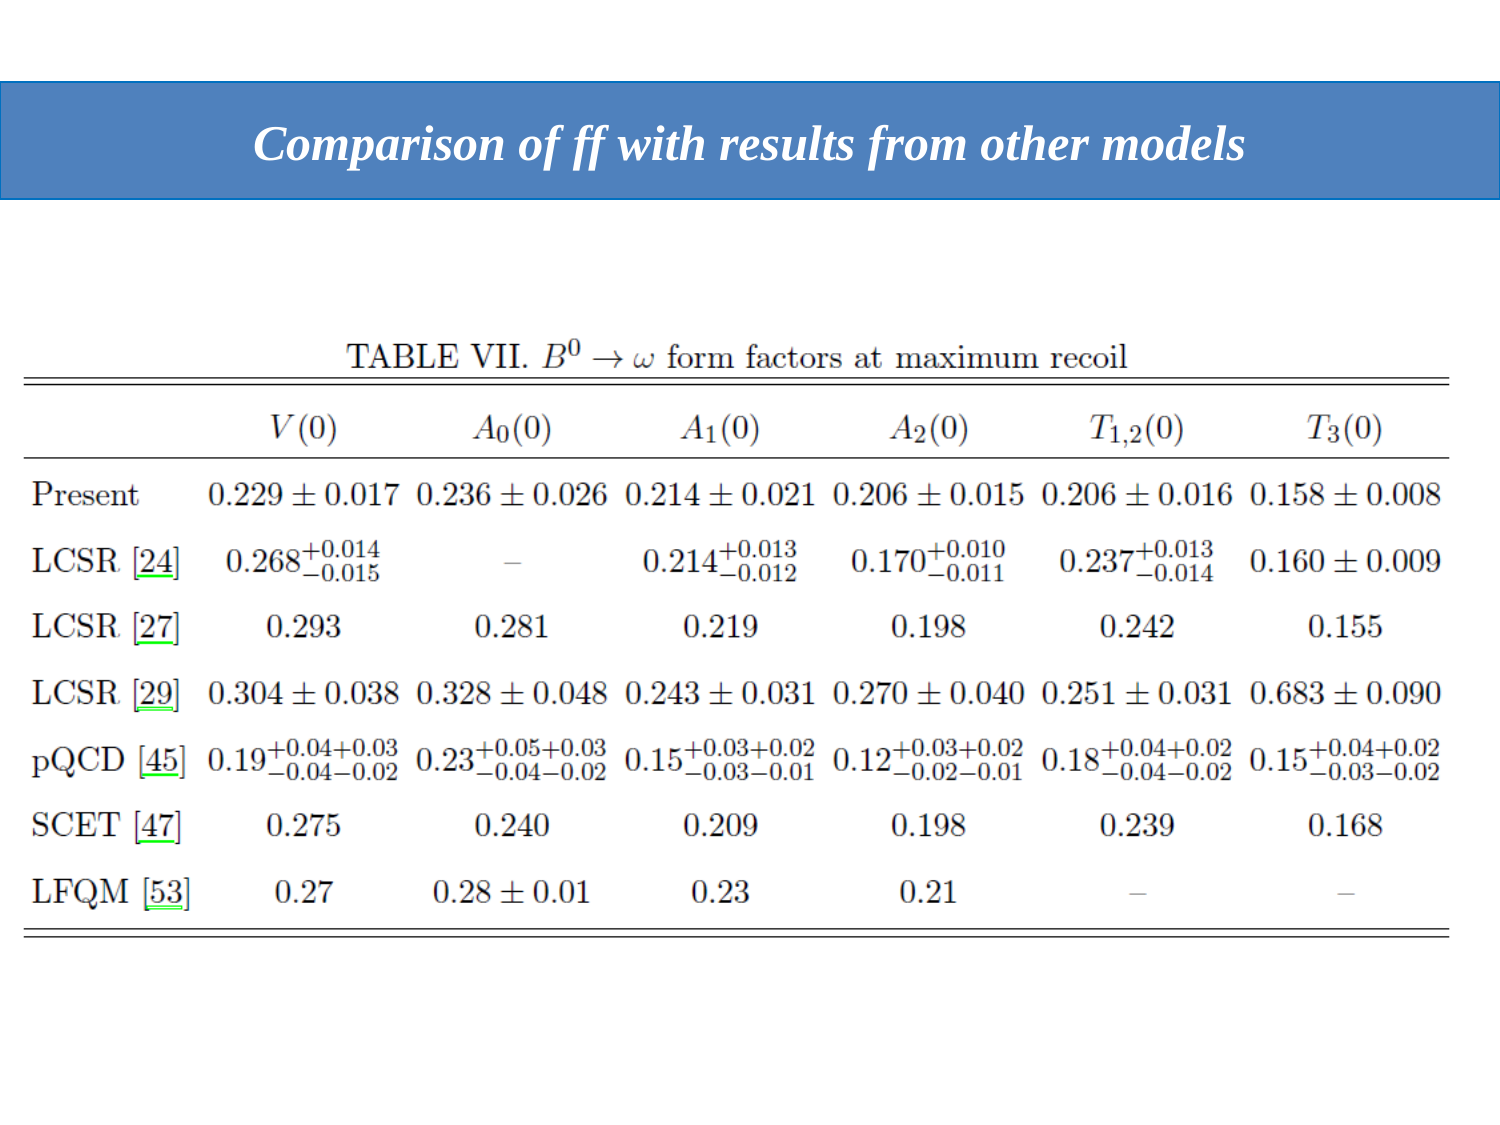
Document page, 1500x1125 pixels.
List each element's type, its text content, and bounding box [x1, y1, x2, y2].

text_box Comparison of ff with results from other models [0, 81, 1500, 200]
picture [0, 300, 1500, 967]
